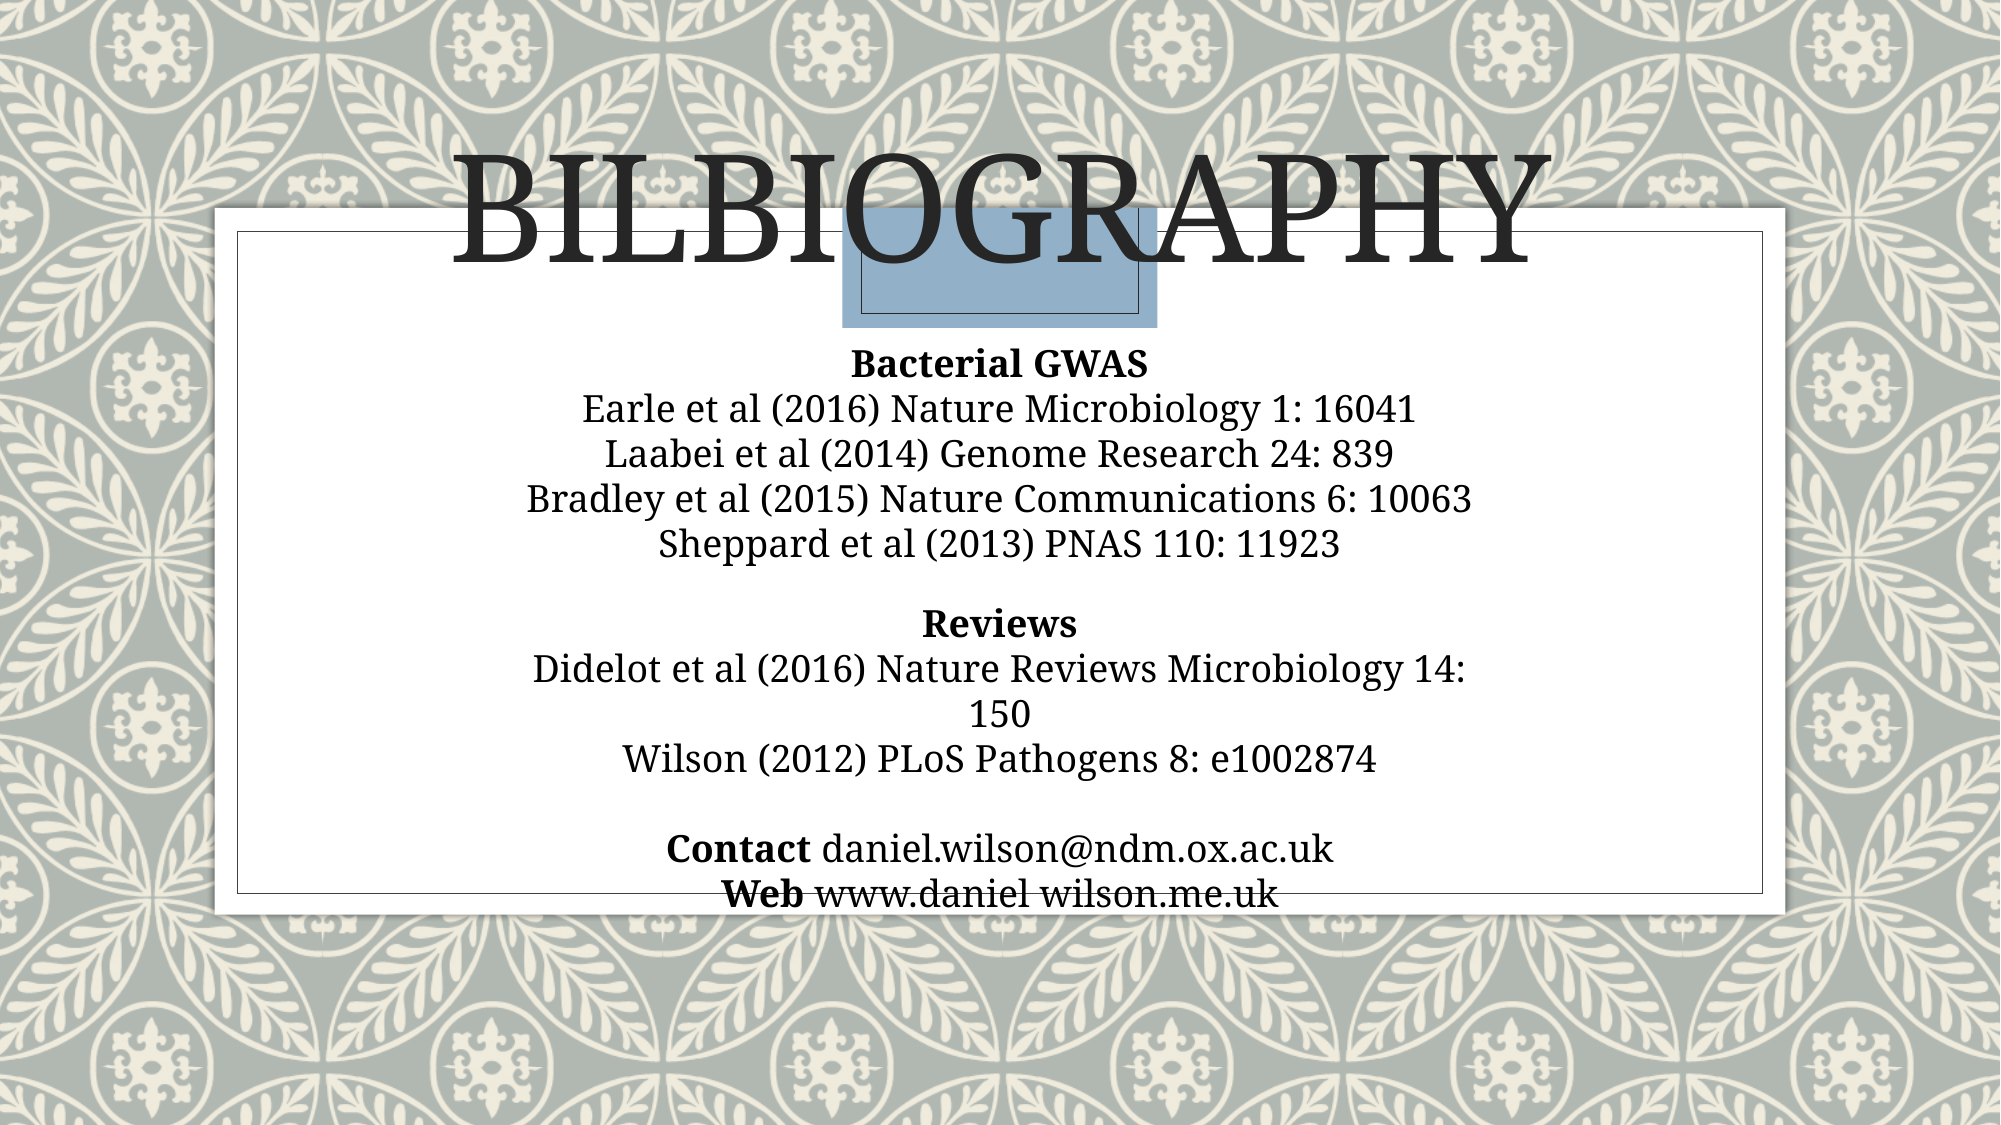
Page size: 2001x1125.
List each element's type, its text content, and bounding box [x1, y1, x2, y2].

text_box Bacterial GWAS Earle et al (2016) Nature Microbiology 1: 16041 Laabei et al (2014) Genome Research 24: 839 Bradley et al (2015) Nature Communications 6: 10063 Sheppard et al (2013) PNAS 110: 11923 Reviews Didelot et al (2016) Nature Reviews Microbiology 14: 150 Wilson (2012) PLoS Pathogens 8: e1002874 Contact daniel.wilson@ndm.ox.ac.uk Web www.daniel wilson.me.uk [500, 332, 1500, 923]
text_box Bilbiography [174, 105, 1825, 331]
